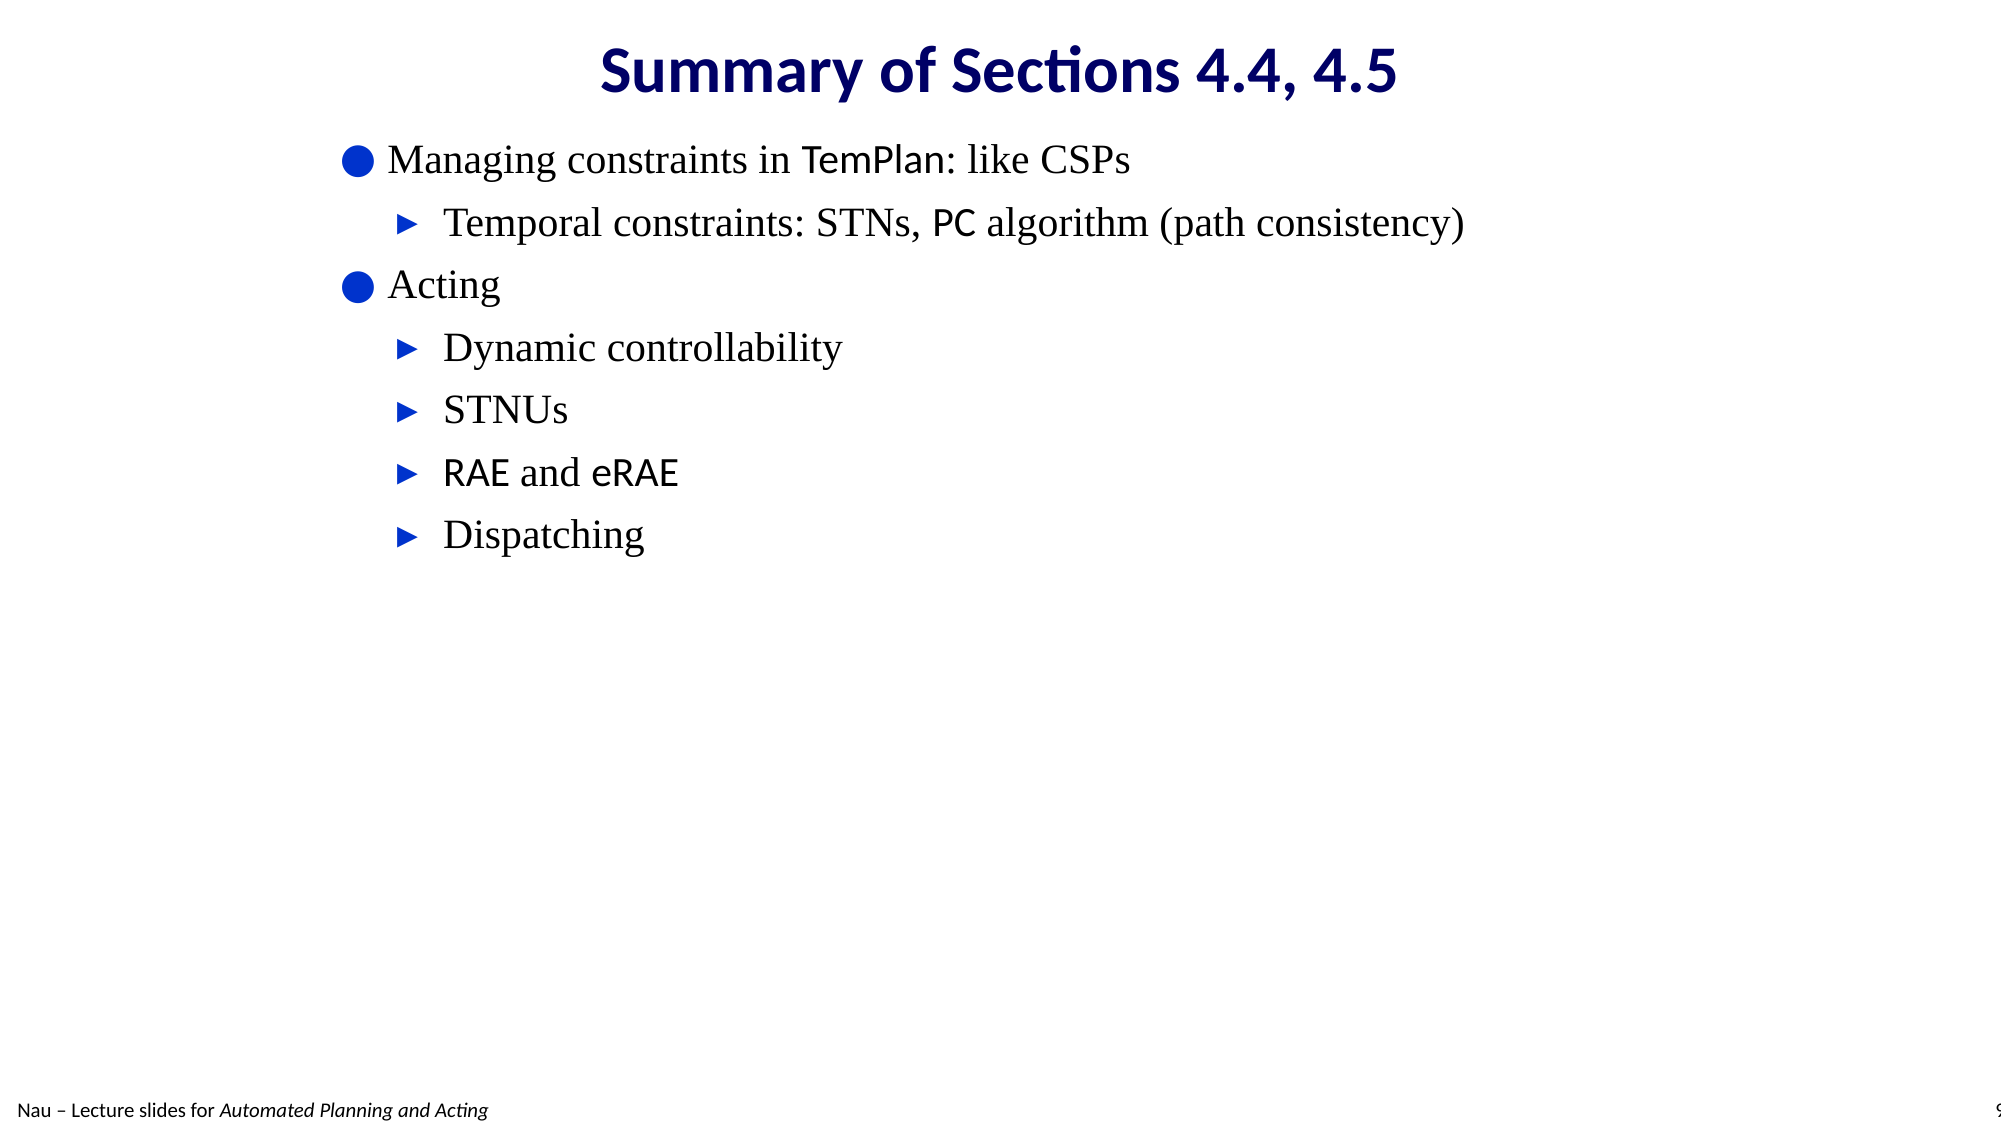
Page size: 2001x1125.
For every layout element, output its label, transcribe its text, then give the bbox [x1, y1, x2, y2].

title Summary of Sections 4.4, 4.5 [274, 16, 1726, 114]
list Managing constraints in TemPlan: like CSPs Temporal constraints: STNs, PC algorithm (path consistency) Acting Dynamic controllability STNUs RAE and eRAE Dispatching [324, 123, 1676, 1057]
